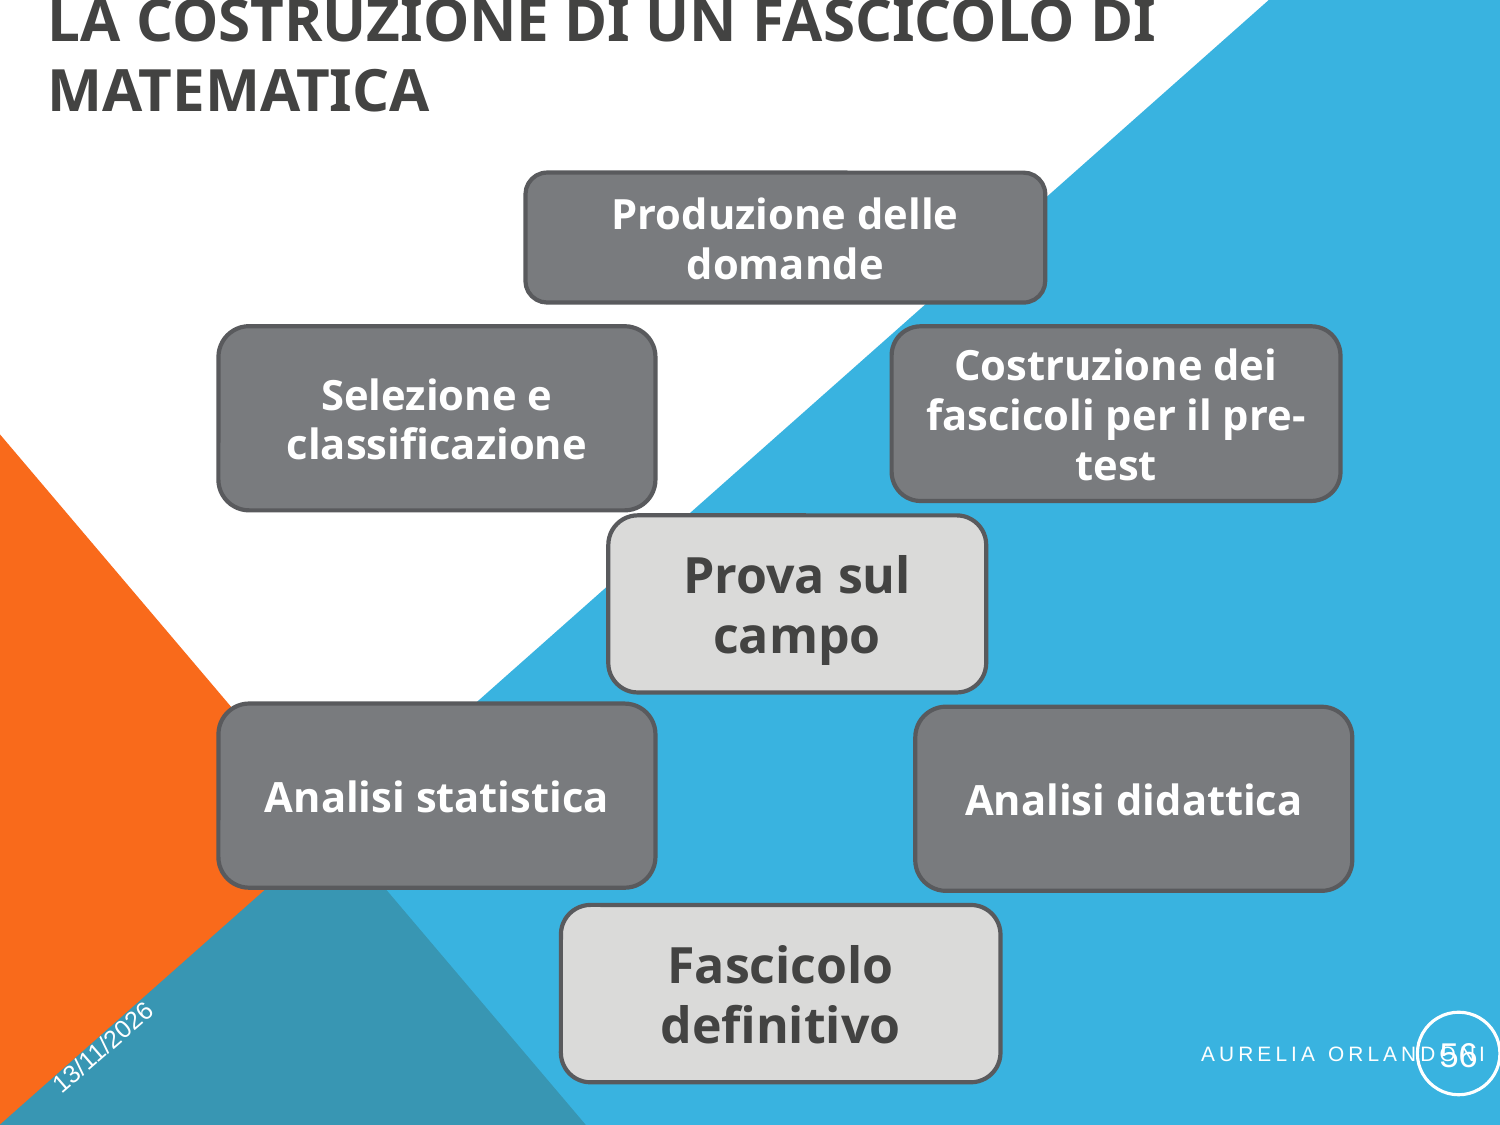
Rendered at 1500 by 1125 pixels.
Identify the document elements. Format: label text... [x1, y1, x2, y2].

title La costruzione di un fascicolo di Matematica [32, 7, 1439, 125]
text_box Analisi statistica [216, 701, 658, 890]
text_box Analisi didattica [913, 704, 1355, 893]
footer Aurelia Orlandoni [994, 1030, 1422, 1076]
text_box Produzione delle domande [523, 170, 1048, 305]
text_box Fascicolo definitivo [558, 902, 1003, 1085]
text_box Selezione e classificazione [216, 324, 658, 513]
text_box Costruzione dei fascicoli per il pre-test [889, 324, 1343, 504]
slide_number 56 [1415, 1010, 1500, 1097]
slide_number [32, 890, 307, 1110]
text_box Prova sul campo [606, 513, 989, 695]
